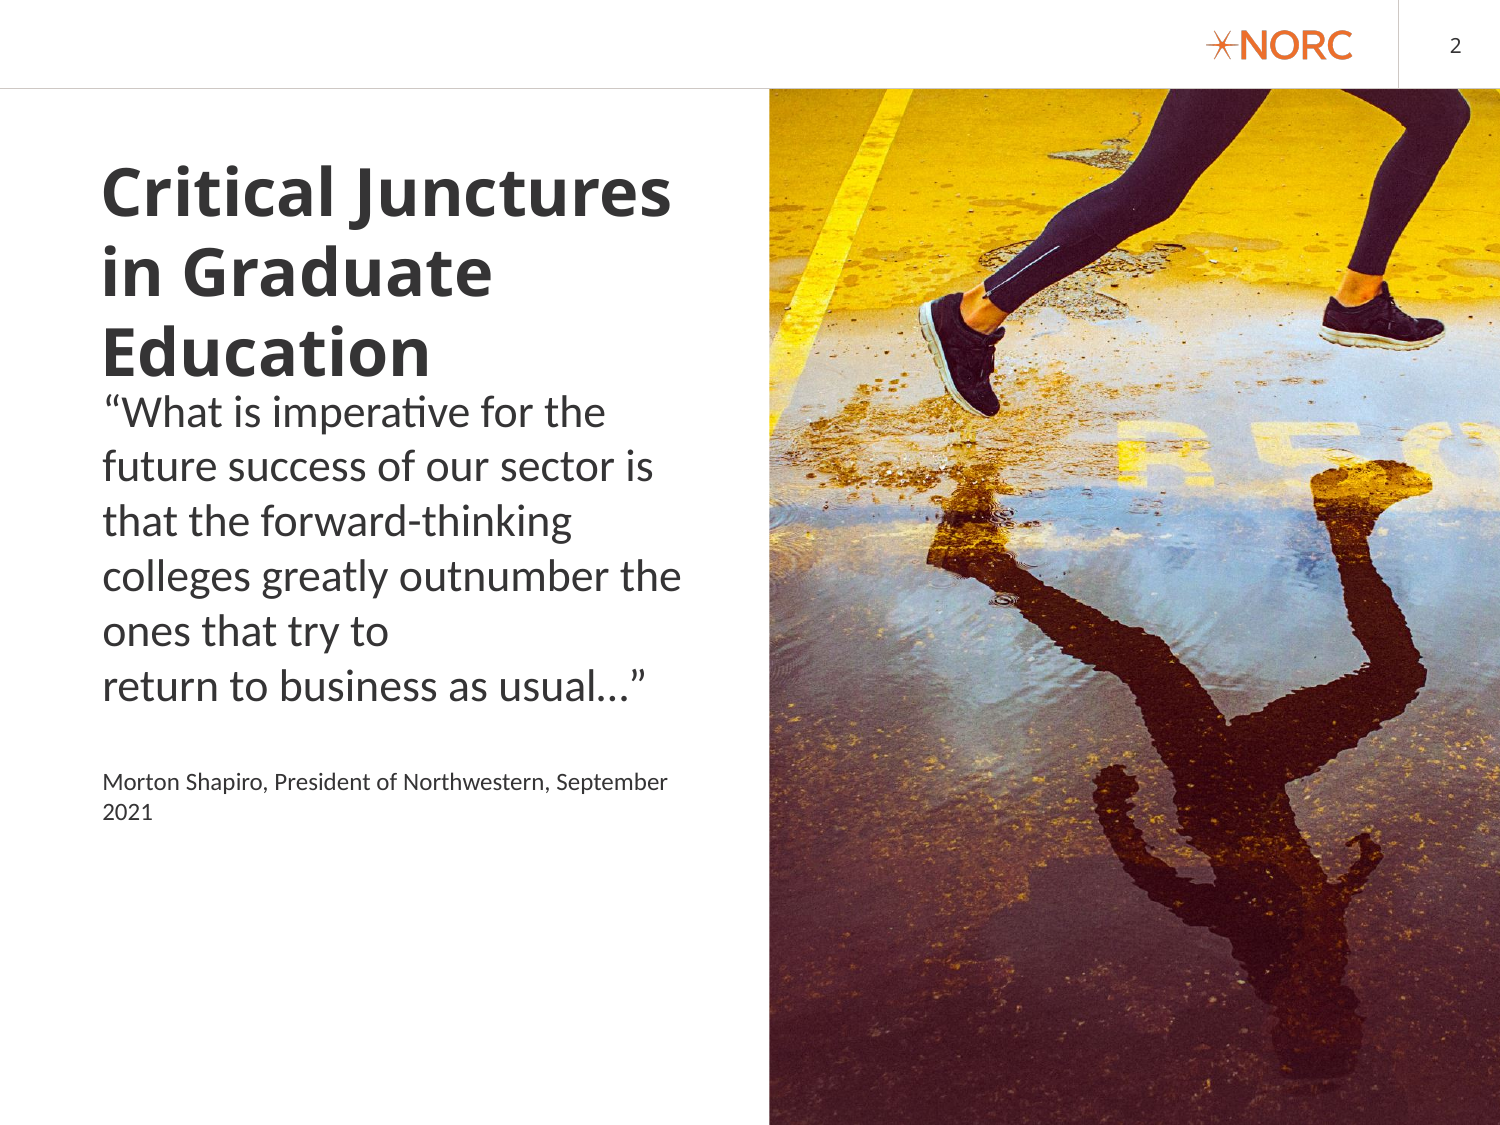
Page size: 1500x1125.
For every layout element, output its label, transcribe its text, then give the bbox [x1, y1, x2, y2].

list Critical Junctures in Graduate Education [100, 149, 698, 309]
list “What is imperative for the future success of our sector is that the forward-thinking colleges greatly outnumber the ones that try to return to business as usual…” Morton Shapiro, President of Northwestern, September 2021 [102, 381, 698, 884]
picture [769, 89, 1500, 1125]
